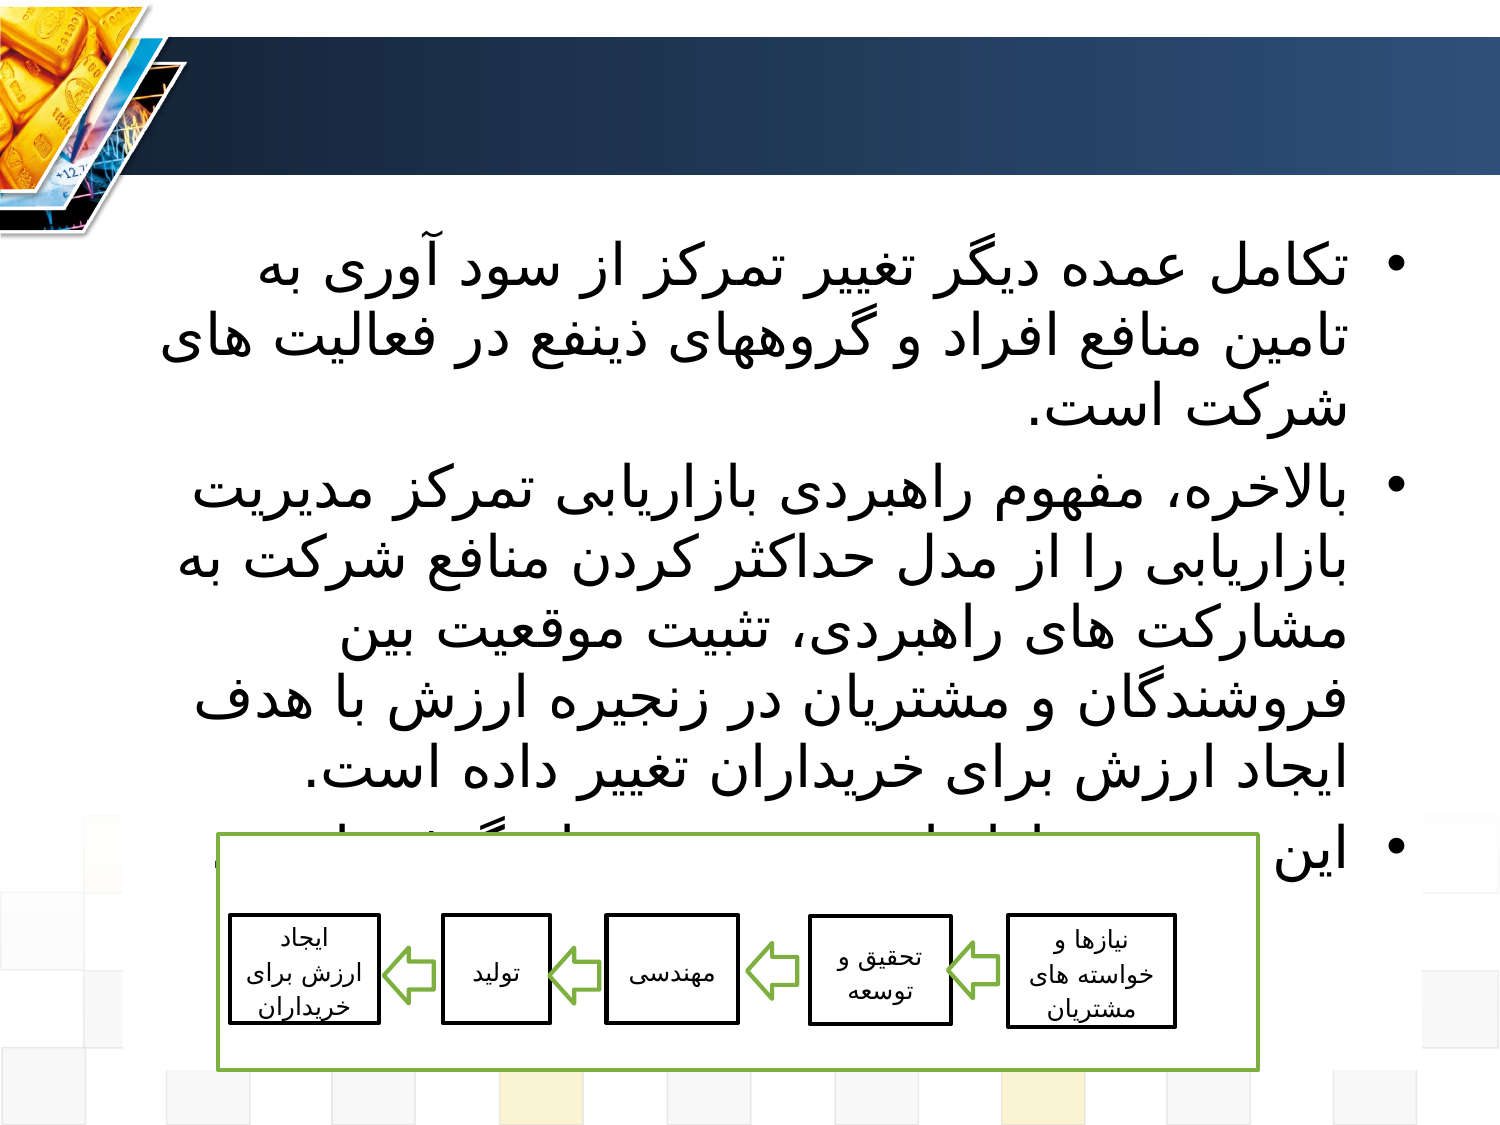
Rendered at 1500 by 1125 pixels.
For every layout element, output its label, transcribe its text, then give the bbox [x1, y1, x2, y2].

text_box تحقیق و توسعه [808, 914, 953, 1026]
text_box [547, 945, 602, 1006]
text_box [216, 832, 1260, 1072]
text_box تولید [441, 913, 552, 1025]
picture [0, 0, 190, 243]
text_box [745, 940, 800, 1001]
list تکامل عمده دیگر تغییر تمرکز از سود آوری به تامین منافع افراد و گروههای ذینفع در فعالیت های شرکت است. بالاخره، مفهوم راهبردی بازاریابی تمرکز مدیریت بازاریابی را از مدل حداکثر کردن منافع شرکت به مشارکت های راهبردی، تثبیت موقعیت بین فروشندگان و مشتریان در زنجیره ارزش با هدف ایجاد ارزش برای خریداران تغییر داده است. این مفهوم، بازاریابی بدون مرز نام گرفته است. بازاریابی بدون مرز [122, 219, 1422, 1071]
text_box [946, 940, 1001, 1001]
text_box ایجاد ارزش برای خریداران [228, 913, 381, 1025]
text_box مهندسی [604, 913, 740, 1025]
text_box [382, 945, 436, 1006]
text_box نیازها و خواسته های مشتریان [1006, 913, 1177, 1029]
